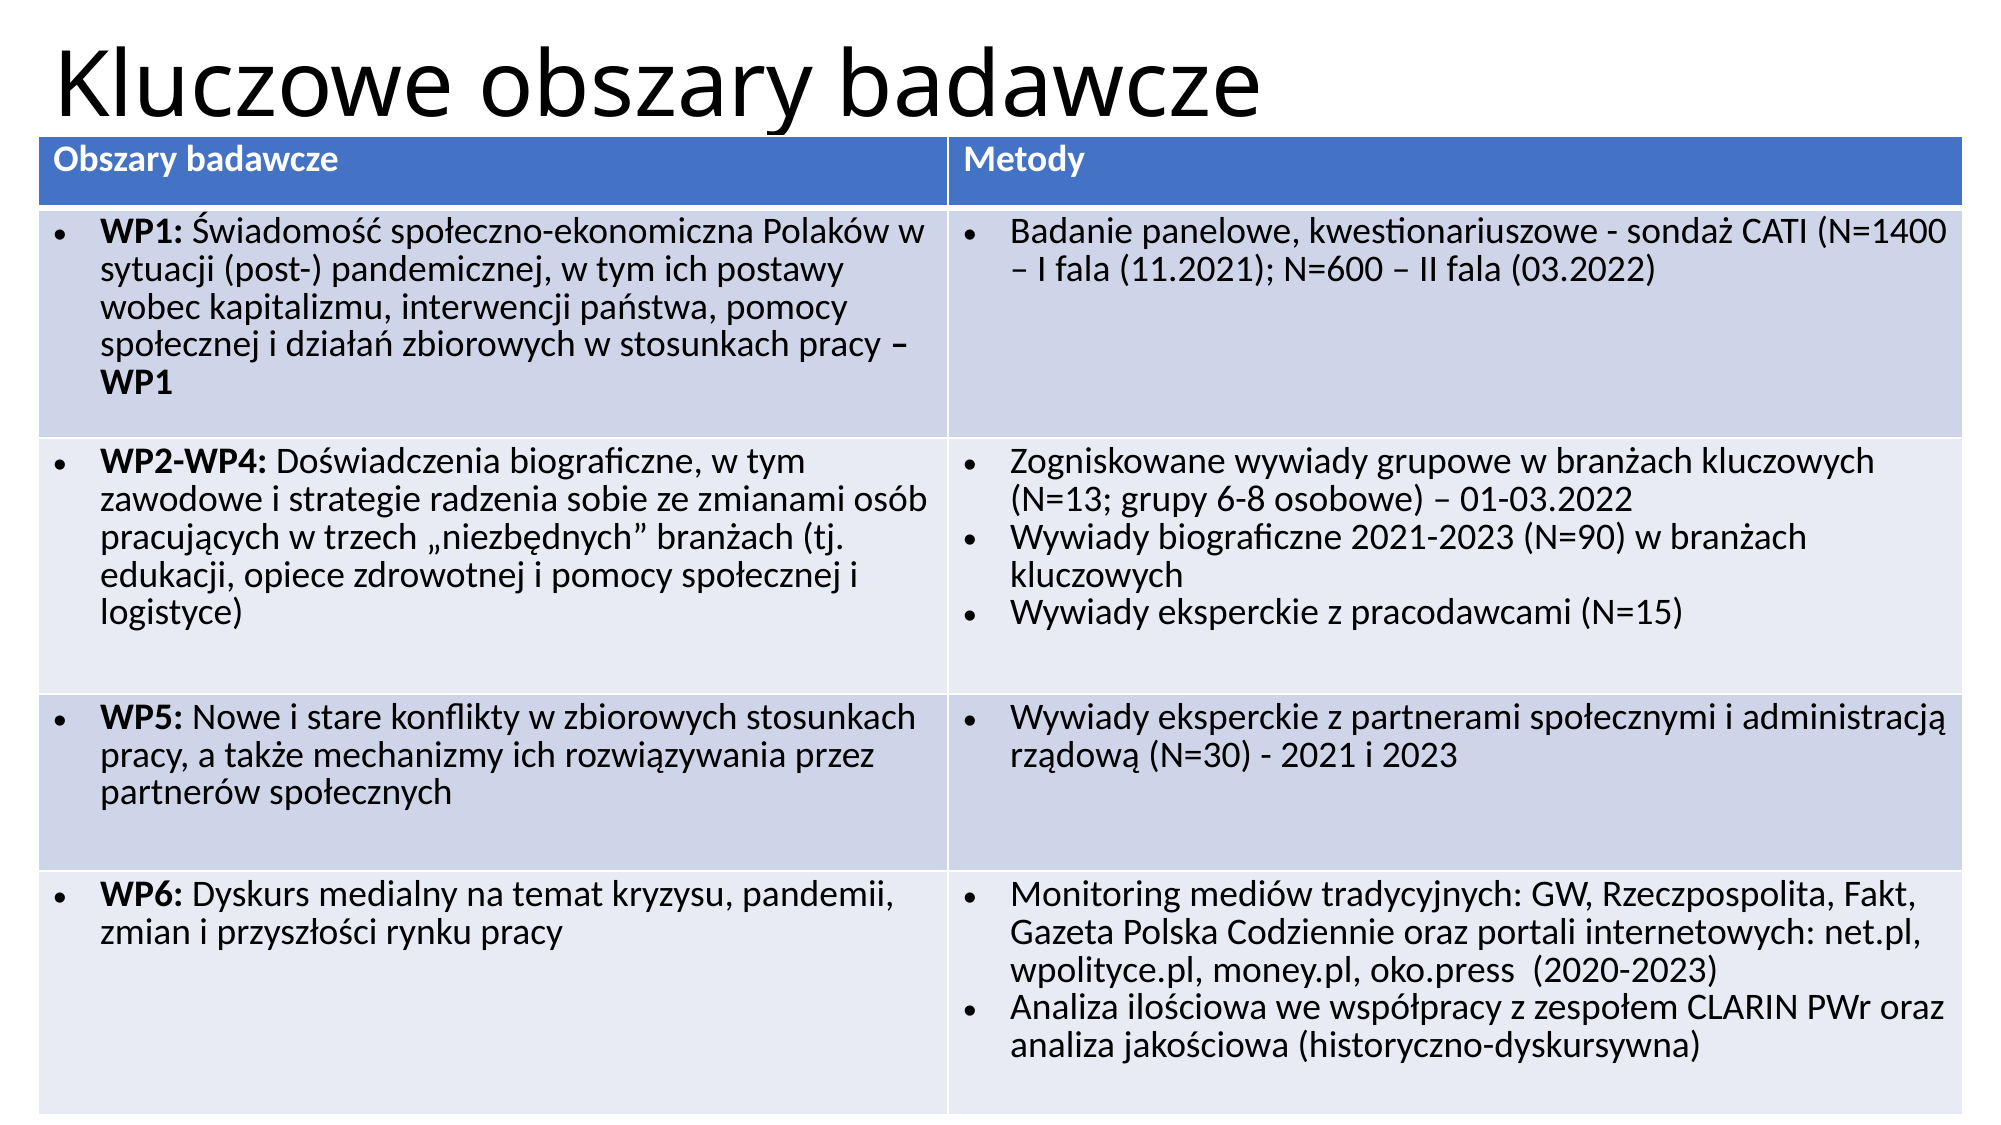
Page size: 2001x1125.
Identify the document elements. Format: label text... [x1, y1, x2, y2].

table_header Obszary badawcze [39, 137, 947, 205]
table_cell Badanie panelowe, kwestionariuszowe - sondaż CATI (N=1400 – I fala (11.2021); N=600 – II fala (03.2022) [949, 211, 1962, 437]
table_cell WP6: Dyskurs medialny na temat kryzysu, pandemii, zmian i przyszłości rynku pracy [39, 872, 947, 1114]
table_cell WP1: Świadomość społeczno-ekonomiczna Polaków w sytuacji (post-) pandemicznej, w tym ich postawy wobec kapitalizmu, interwencji państwa, pomocy społecznej i działań zbiorowych w stosunkach pracy – WP1 [39, 211, 947, 437]
title Kluczowe obszary badawcze [38, 0, 1764, 135]
table_cell WP2-WP4: Doświadczenia biograficzne, w tym zawodowe i strategie radzenia sobie ze zmianami osób pracujących w trzech „niezbędnych” branżach (tj. edukacji, opiece zdrowotnej i pomocy społecznej i logistyce) [39, 439, 947, 693]
table_cell Wywiady eksperckie z partnerami społecznymi i administracją rządową (N=30) - 2021 i 2023 [949, 695, 1962, 870]
table_cell WP5: Nowe i stare konflikty w zbiorowych stosunkach pracy, a także mechanizmy ich rozwiązywania przez partnerów społecznych [39, 695, 947, 870]
table_cell Monitoring mediów tradycyjnych: GW, Rzeczpospolita, Fakt, Gazeta Polska Codziennie oraz portali internetowych: net.pl, wpolityce.pl, money.pl, oko.press (2020-2023) Analiza ilościowa we współpracy z zespołem CLARIN PWr oraz analiza jakościowa (historyczno-dyskursywna) [949, 872, 1962, 1114]
table_header Metody [949, 137, 1962, 205]
table_cell Zogniskowane wywiady grupowe w branżach kluczowych (N=13; grupy 6-8 osobowe) – 01-03.2022 Wywiady biograficzne 2021-2023 (N=90) w branżach kluczowych Wywiady eksperckie z pracodawcami (N=15) [949, 439, 1962, 693]
